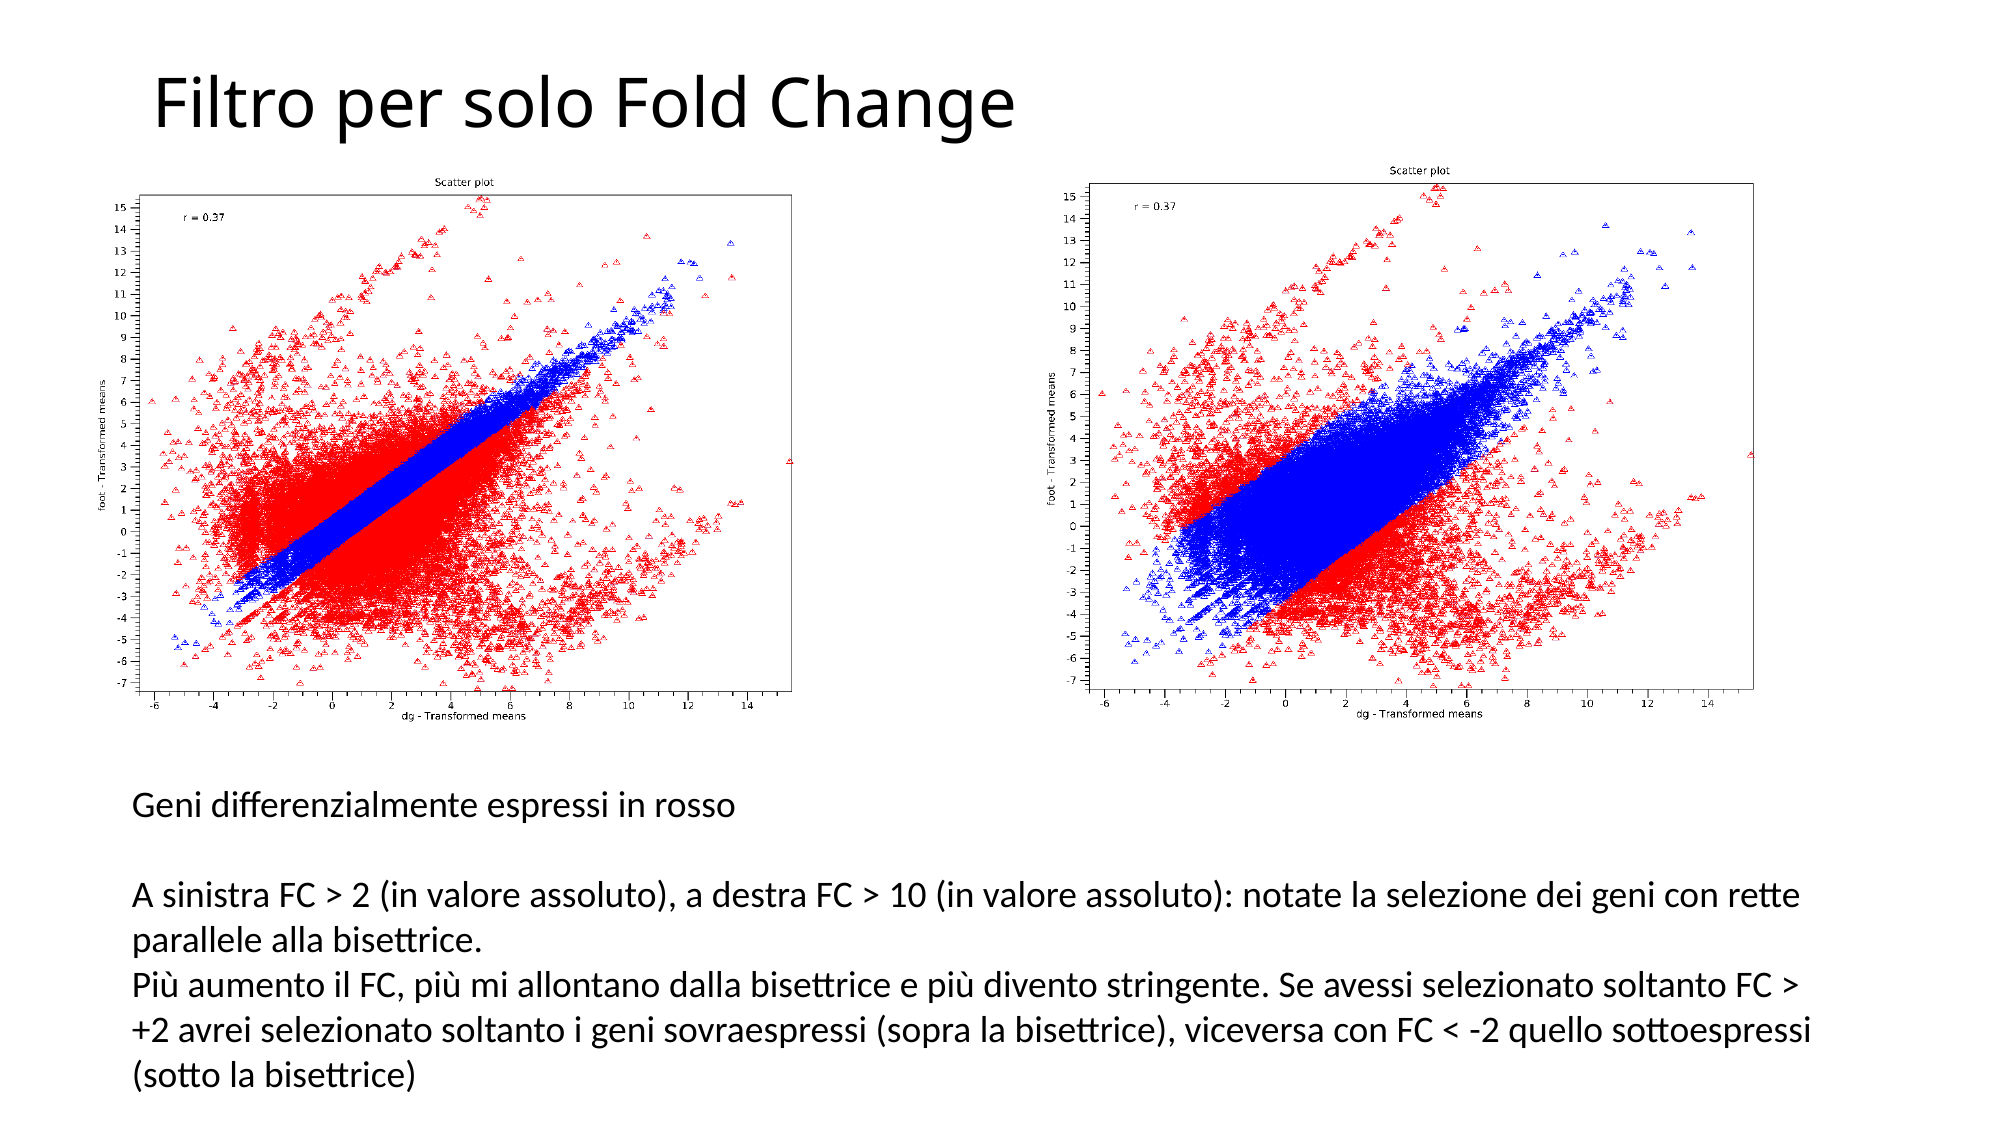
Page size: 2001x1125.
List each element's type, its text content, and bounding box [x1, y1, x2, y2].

text_box Geni differenzialmente espressi in rosso A sinistra FC > 2 (in valore assoluto), a destra FC > 10 (in valore assoluto): notate la selezione dei geni con rette parallele alla bisettrice. Più aumento il FC, più mi allontano dalla bisettrice e più divento stringente. Se avessi selezionato soltanto FC > +2 avrei selezionato soltanto i geni sovraespressi (sopra la bisettrice), viceversa con FC < -2 quello sottoespressi (sotto la bisettrice) [117, 772, 1845, 1103]
picture [1042, 149, 1788, 722]
picture [94, 161, 826, 724]
title Filtro per solo Fold Change [137, 59, 1863, 150]
